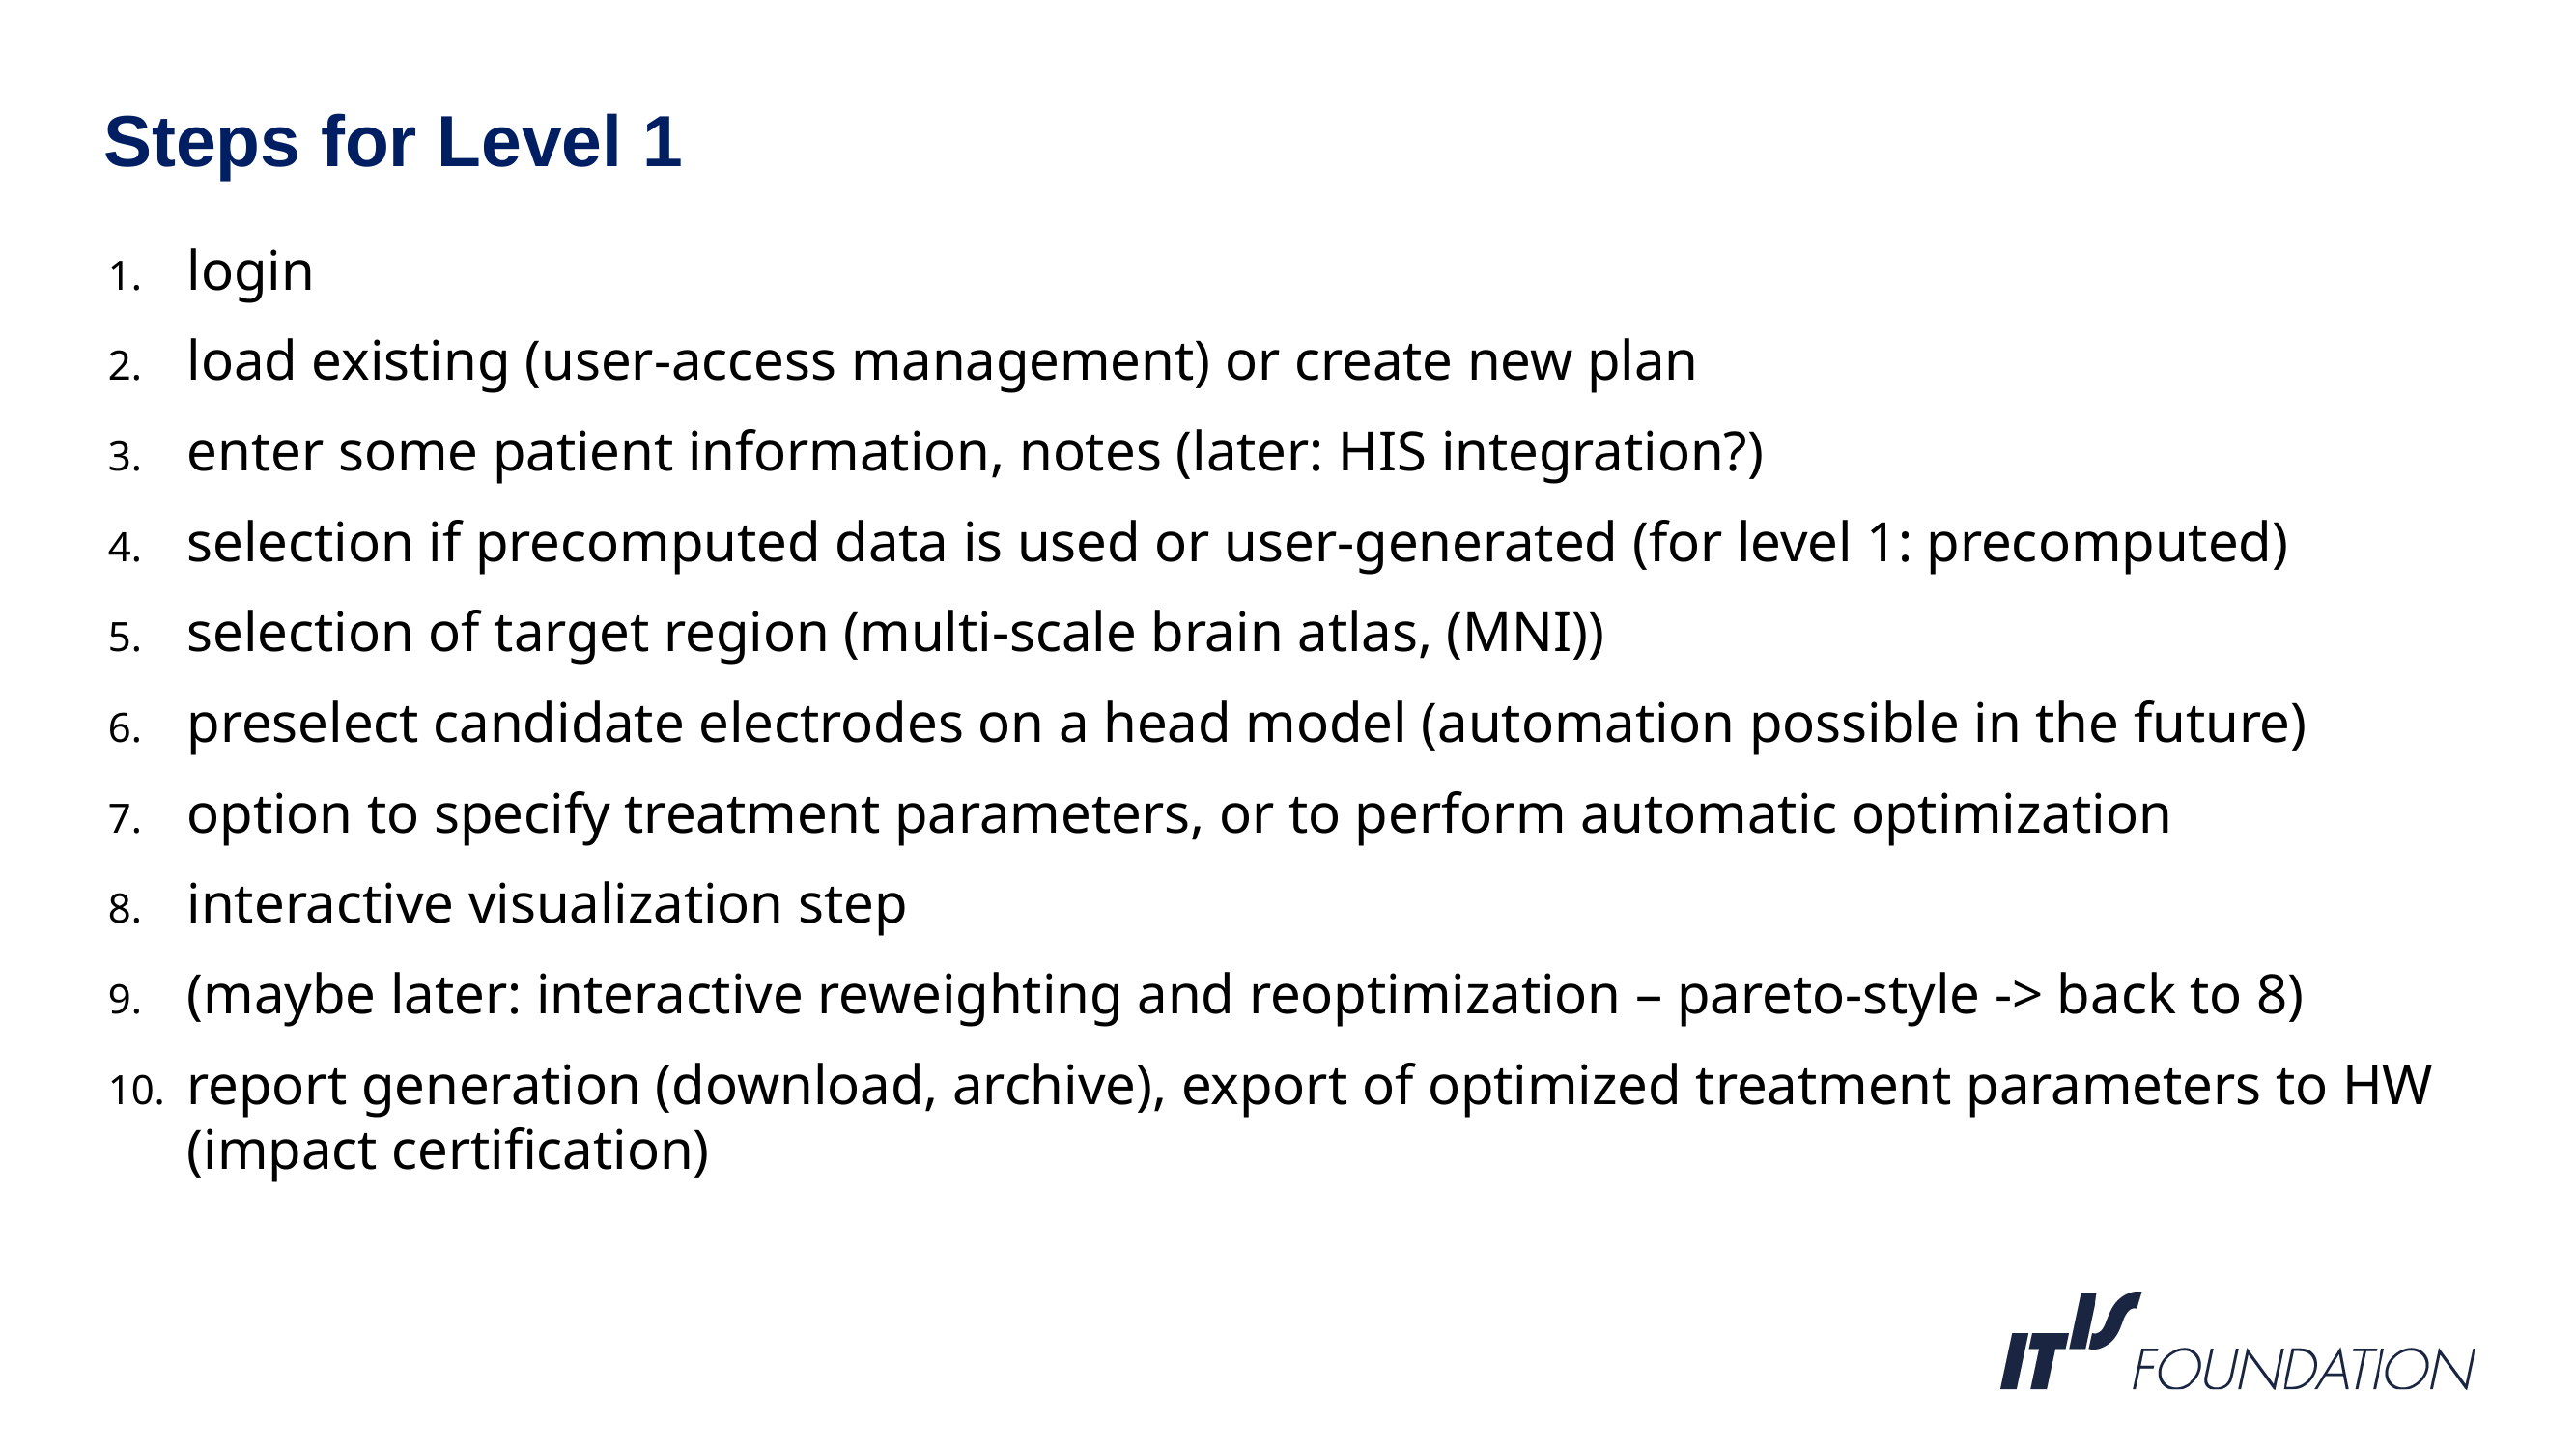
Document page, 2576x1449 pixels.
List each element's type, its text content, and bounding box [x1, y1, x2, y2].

picture [2000, 1292, 2475, 1390]
list login load existing (user-access management) or create new plan enter some patient information, notes (later: HIS integration?) selection if precomputed data is used or user-generated (for level 1: precomputed) selection of target region (multi-scale brain atlas, (MNI)) preselect candidate electrodes on a head model (automation possible in the future) option to specify treatment parameters, or to perform automatic optimization interactive visualization step (maybe later: interactive reweighting and reoptimization – pareto-style -> back to 8) report generation (download, archive), export of optimized treatment parameters to HW (impact certification) [99, 227, 2478, 1208]
title Steps for Level 1 [95, 69, 2469, 191]
